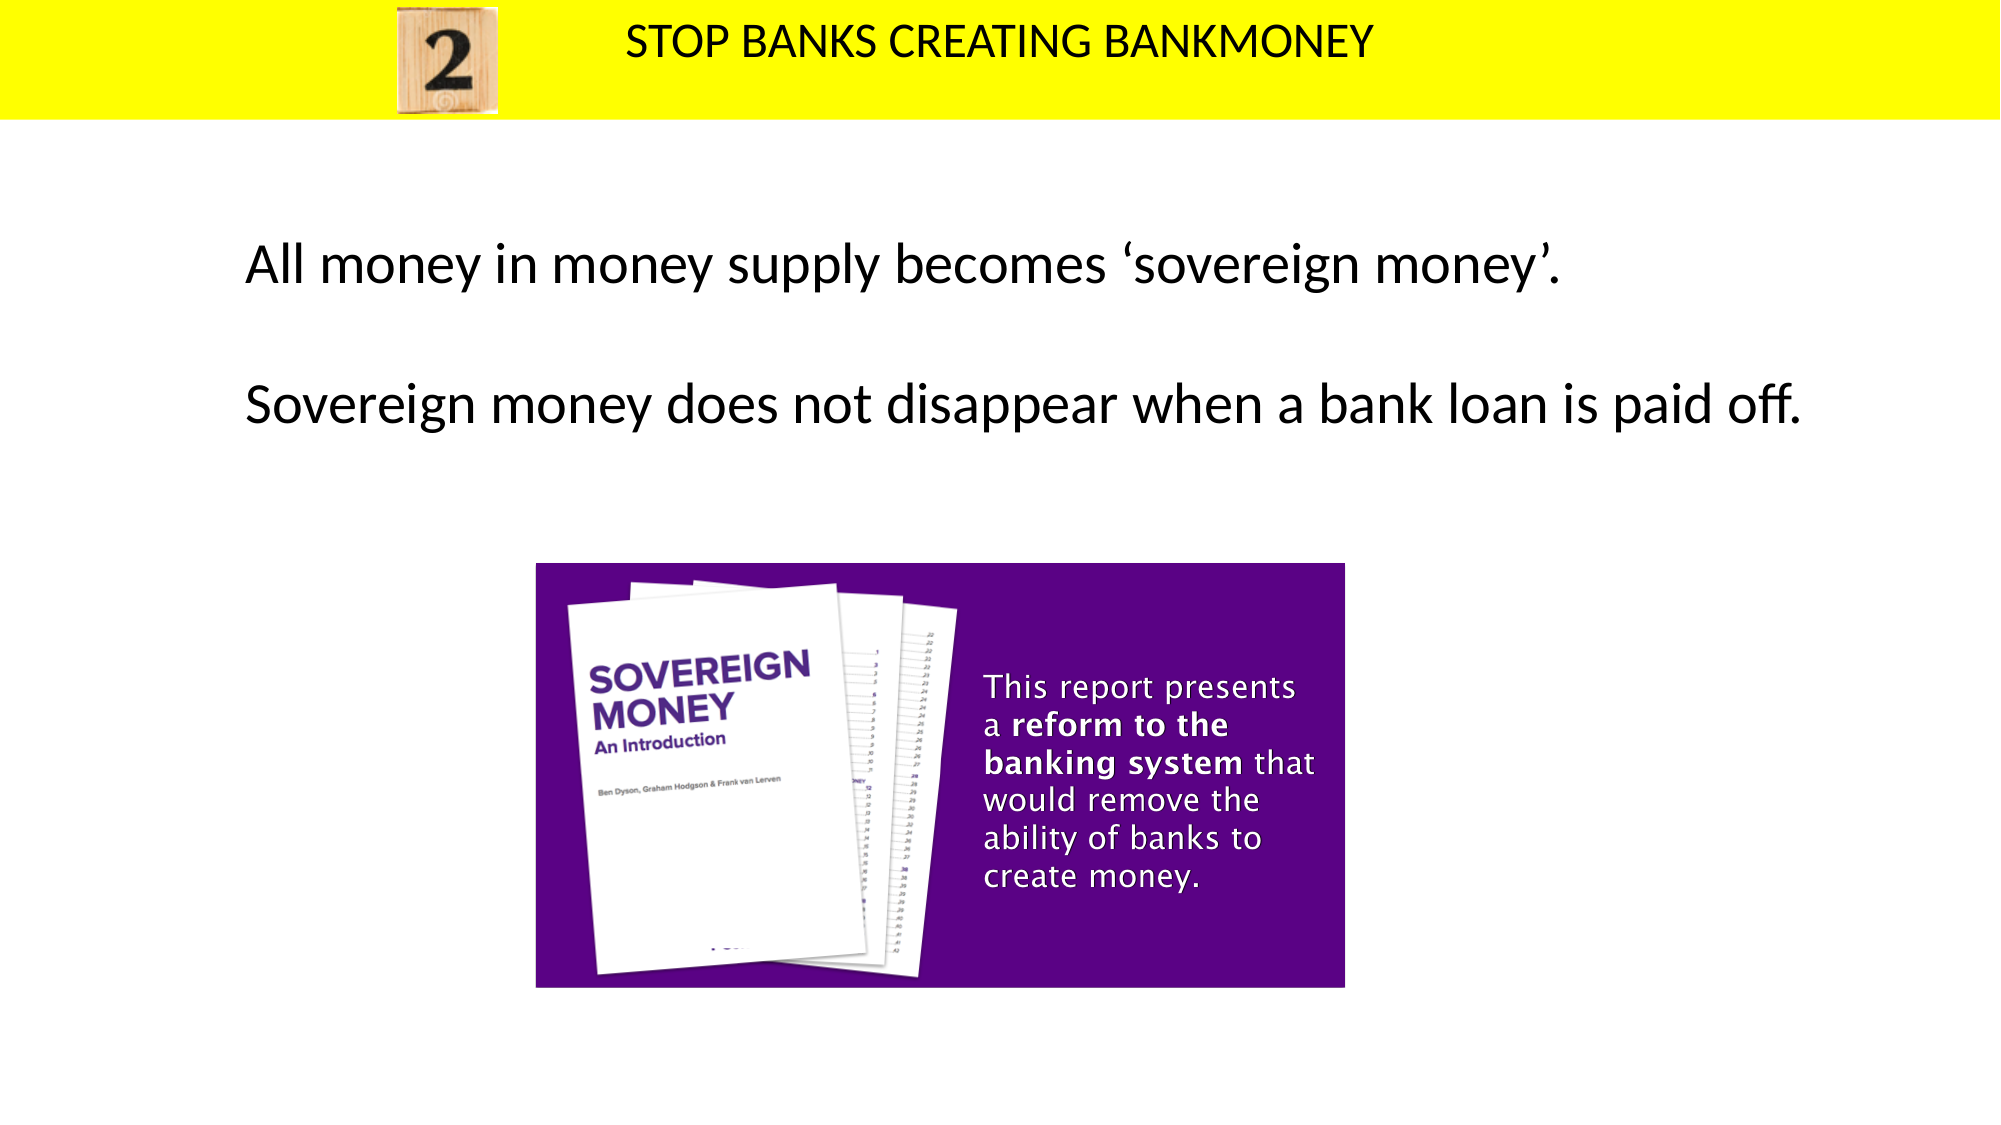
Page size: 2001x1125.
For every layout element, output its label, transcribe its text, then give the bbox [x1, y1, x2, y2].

picture [397, 7, 498, 114]
text_box All money in money supply becomes ‘sovereign money’. Sovereign money does not disappear when a bank loan is paid off. [230, 218, 1819, 443]
picture [535, 562, 1346, 988]
text_box STOP BANKS CREATING BANKMONEY [0, 0, 2000, 120]
